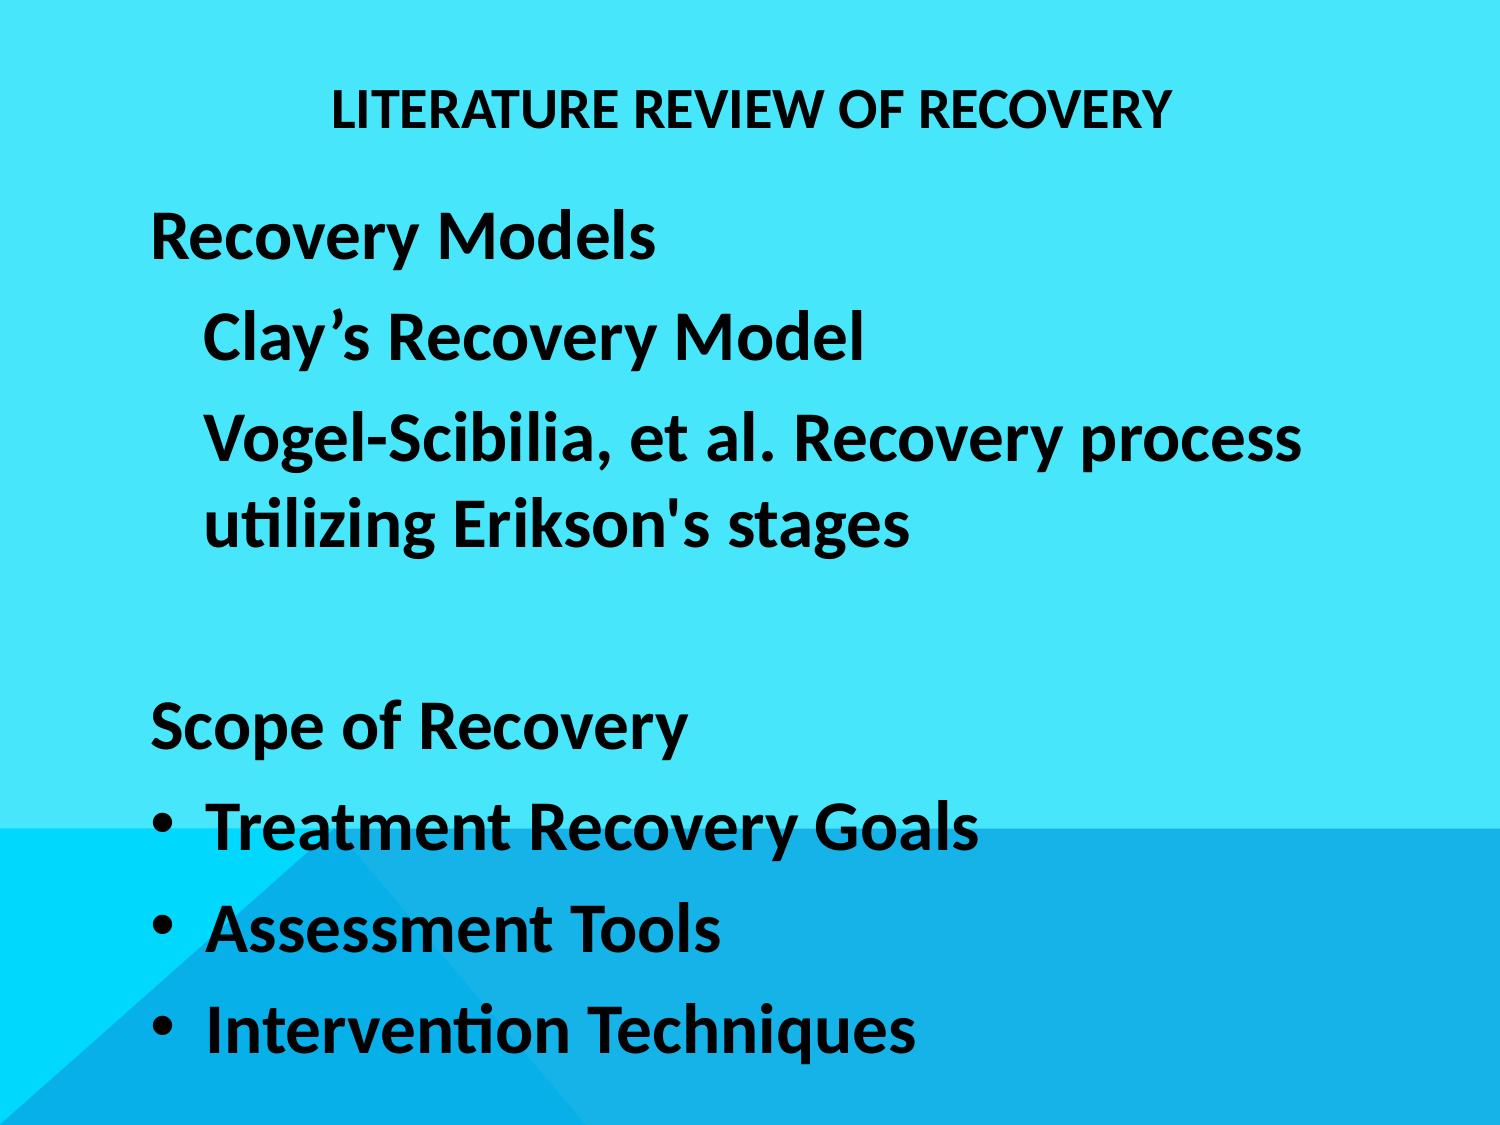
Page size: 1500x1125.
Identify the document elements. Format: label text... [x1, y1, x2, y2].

list Recovery Models Clay’s Recovery Model Vogel-Scibilia, et al. Recovery process utilizing Erikson's stages Scope of Recovery Treatment Recovery Goals Assessment Tools Intervention Techniques [135, 180, 1369, 1079]
title LITERATURE REVIEW OF RECOVERY [135, 60, 1369, 150]
